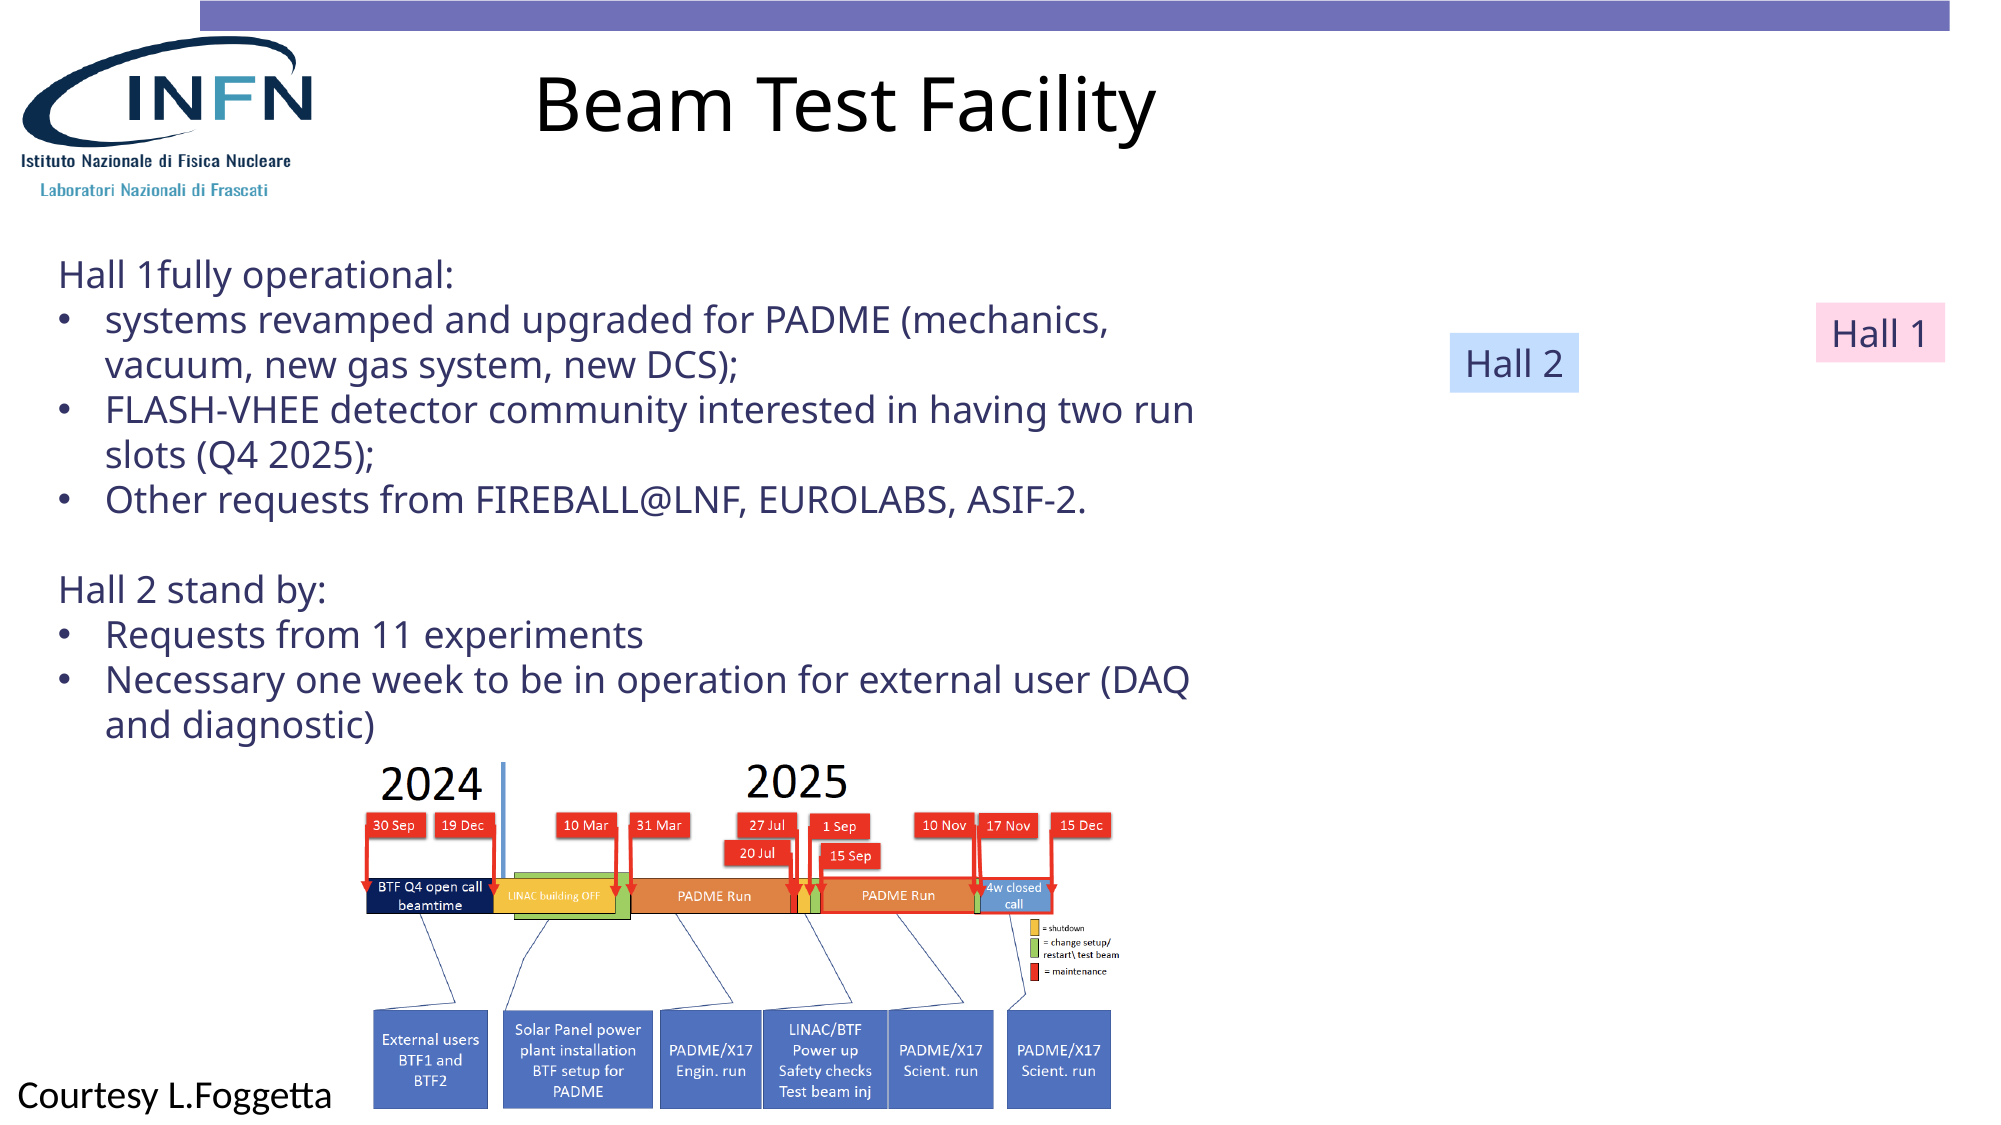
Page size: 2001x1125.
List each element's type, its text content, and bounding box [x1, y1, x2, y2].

text_box Courtesy L.Foggetta [3, 1061, 445, 1124]
text_box Hall 1fully operational: systems revamped and upgraded for PADME (mechanics, vacuum, new gas system, new DCS); FLASH-VHEE detector community interested in having two run slots (Q4 2025); Other requests from FIREBALL@LNF, EUROLABS, ASIF-2. Hall 2 stand by: Requests from 11 experiments Necessary one week to be in operation for external user (DAQ and diagnostic) [43, 243, 1094, 754]
title Beam Test Facility [338, 30, 1945, 173]
picture [337, 101, 2000, 1114]
